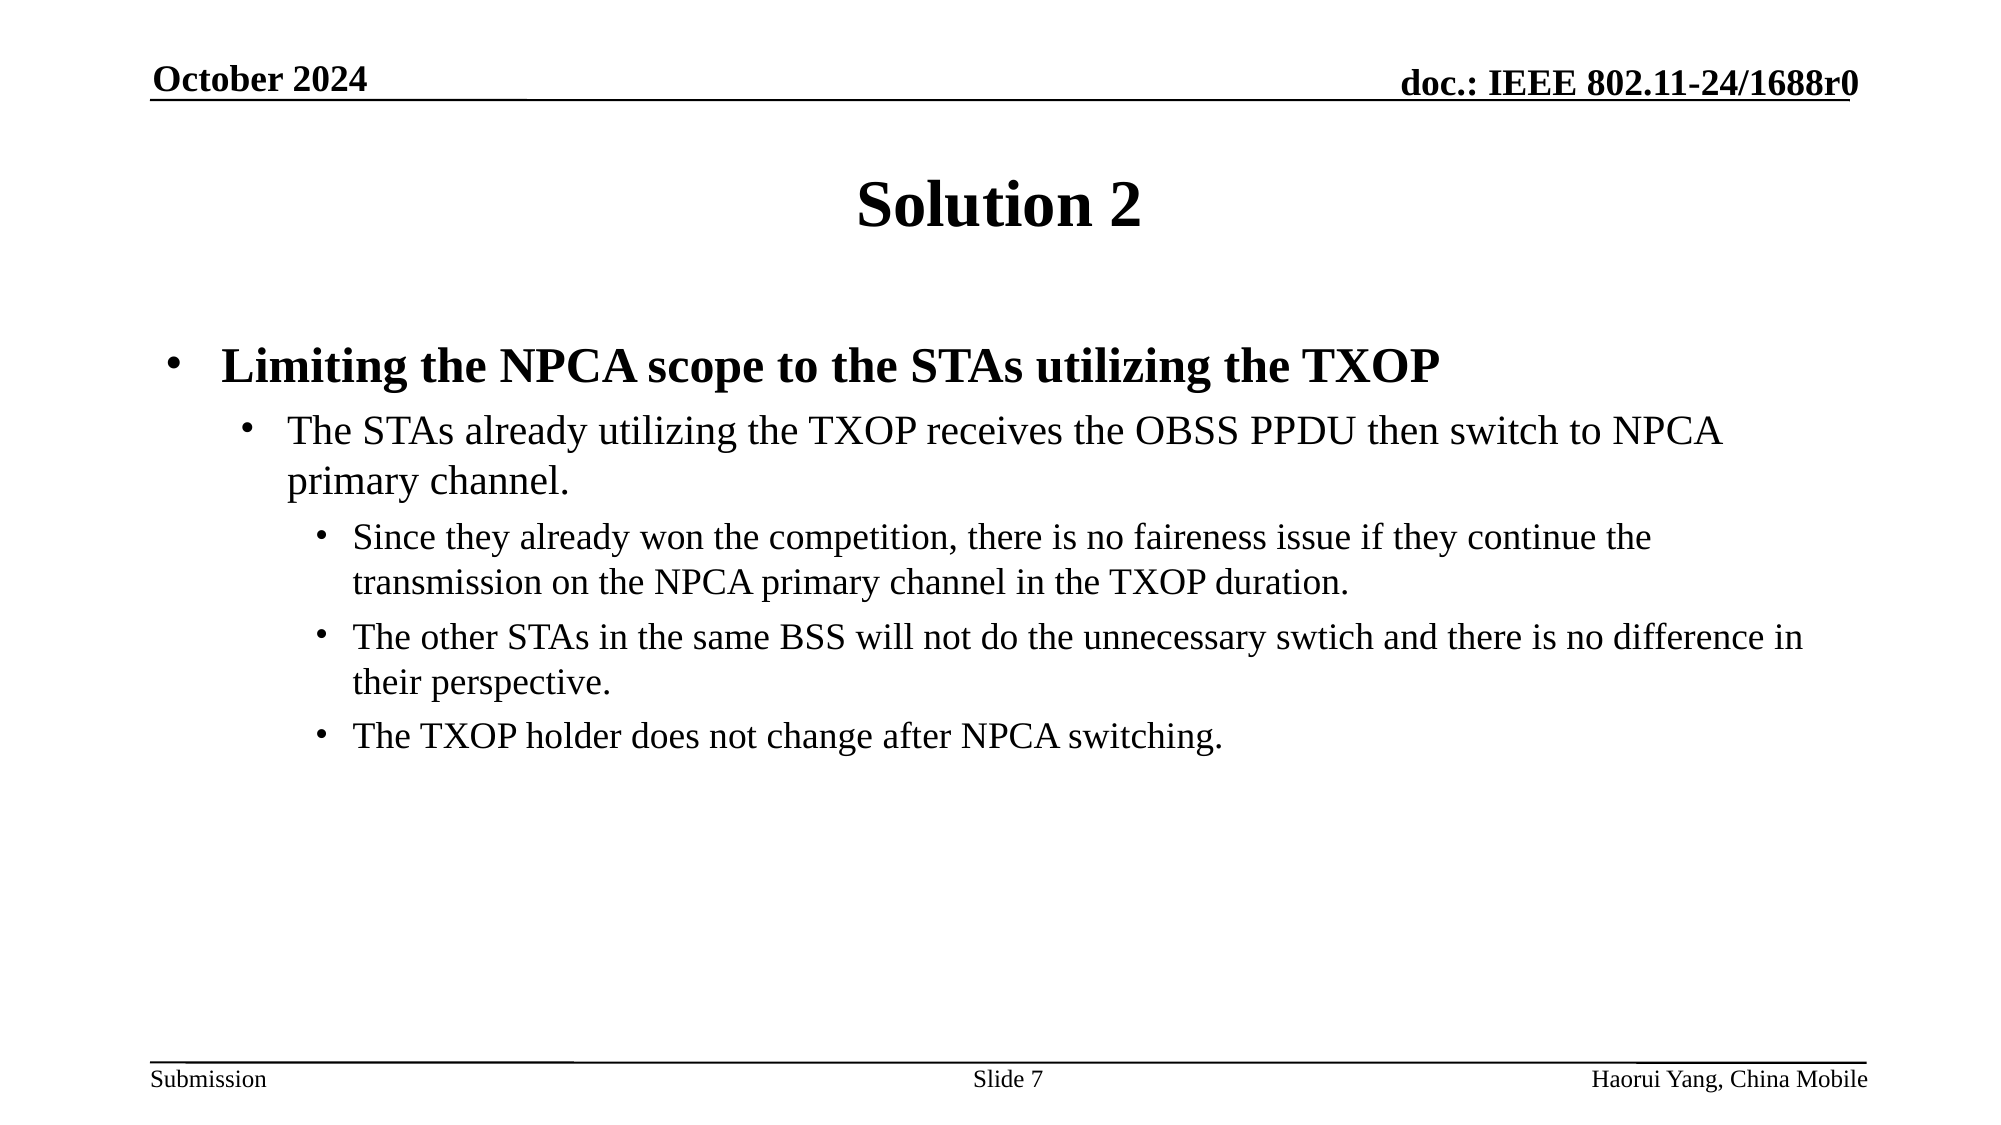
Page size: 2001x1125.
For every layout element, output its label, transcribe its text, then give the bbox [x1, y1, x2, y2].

slide_number Slide [950, 1061, 1067, 1123]
list Limiting the NPCA scope to the STAs utilizing the TXOP The STAs already utilizing the TXOP receives the OBSS PPDU then switch to NPCA primary channel. Since they already won the competition, there is no faireness issue if they continue the transmission on the NPCA primary channel in the TXOP duration. The other STAs in the same BSS will not do the unnecessary swtich and there is no difference in their perspective. The TXOP holder does not change after NPCA switching. [149, 324, 1850, 1023]
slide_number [152, 54, 563, 100]
footer Haorui Yang, China Mobile [1171, 1061, 1869, 1093]
title Solution 2 [149, 112, 1850, 288]
